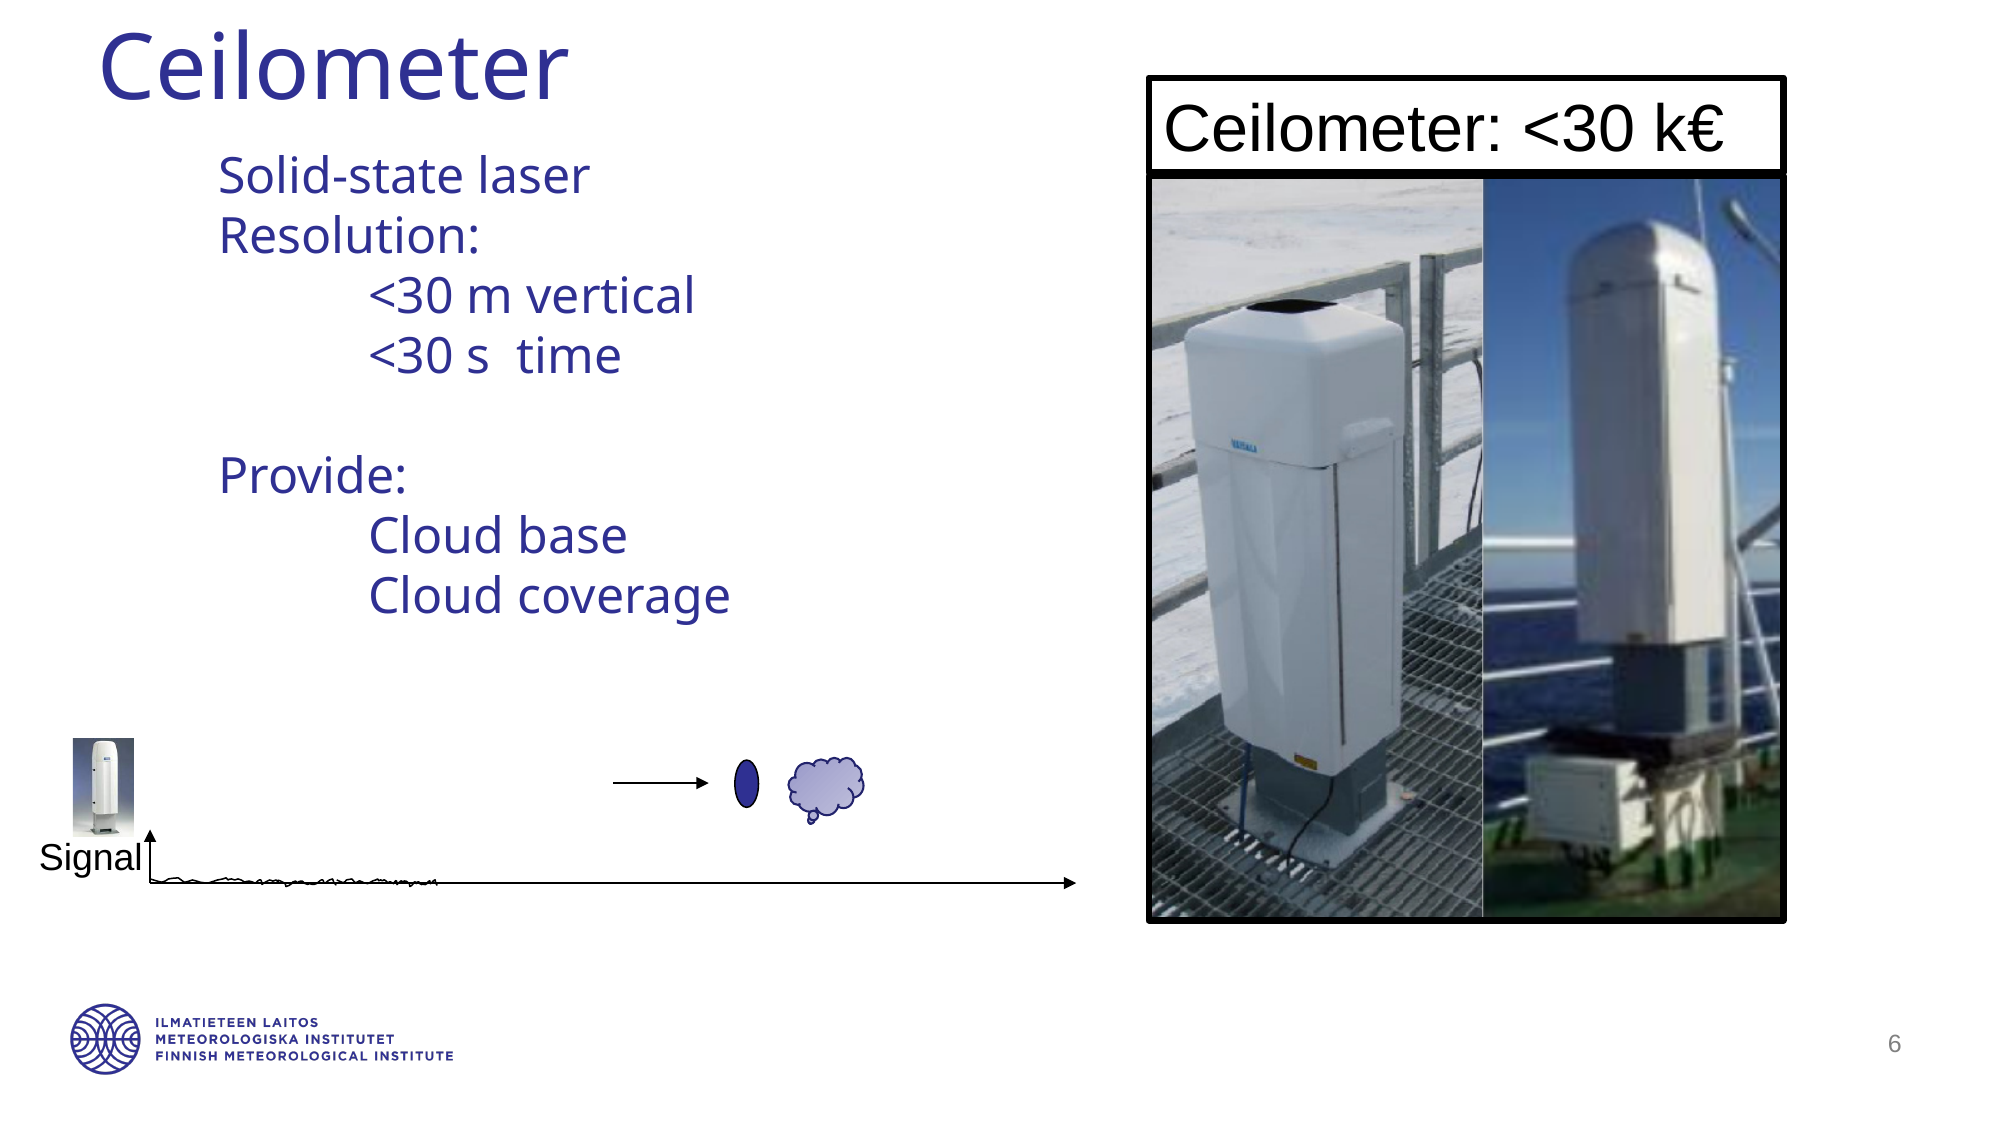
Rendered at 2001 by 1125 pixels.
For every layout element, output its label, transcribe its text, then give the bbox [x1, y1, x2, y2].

text_box [151, 877, 253, 882]
picture [72, 738, 135, 837]
text_box [734, 760, 759, 808]
text_box [787, 756, 865, 825]
picture [70, 1003, 453, 1075]
text_box [336, 878, 387, 882]
text_box Signal [24, 825, 158, 886]
title Ceilometer [82, 11, 1914, 129]
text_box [1148, 77, 1784, 921]
slide_number 6 [1783, 1012, 1917, 1073]
text_box Solid-state laser Resolution: <30 m vertical <30 s time Provide: Cloud base Cloud coverage [218, 143, 882, 626]
